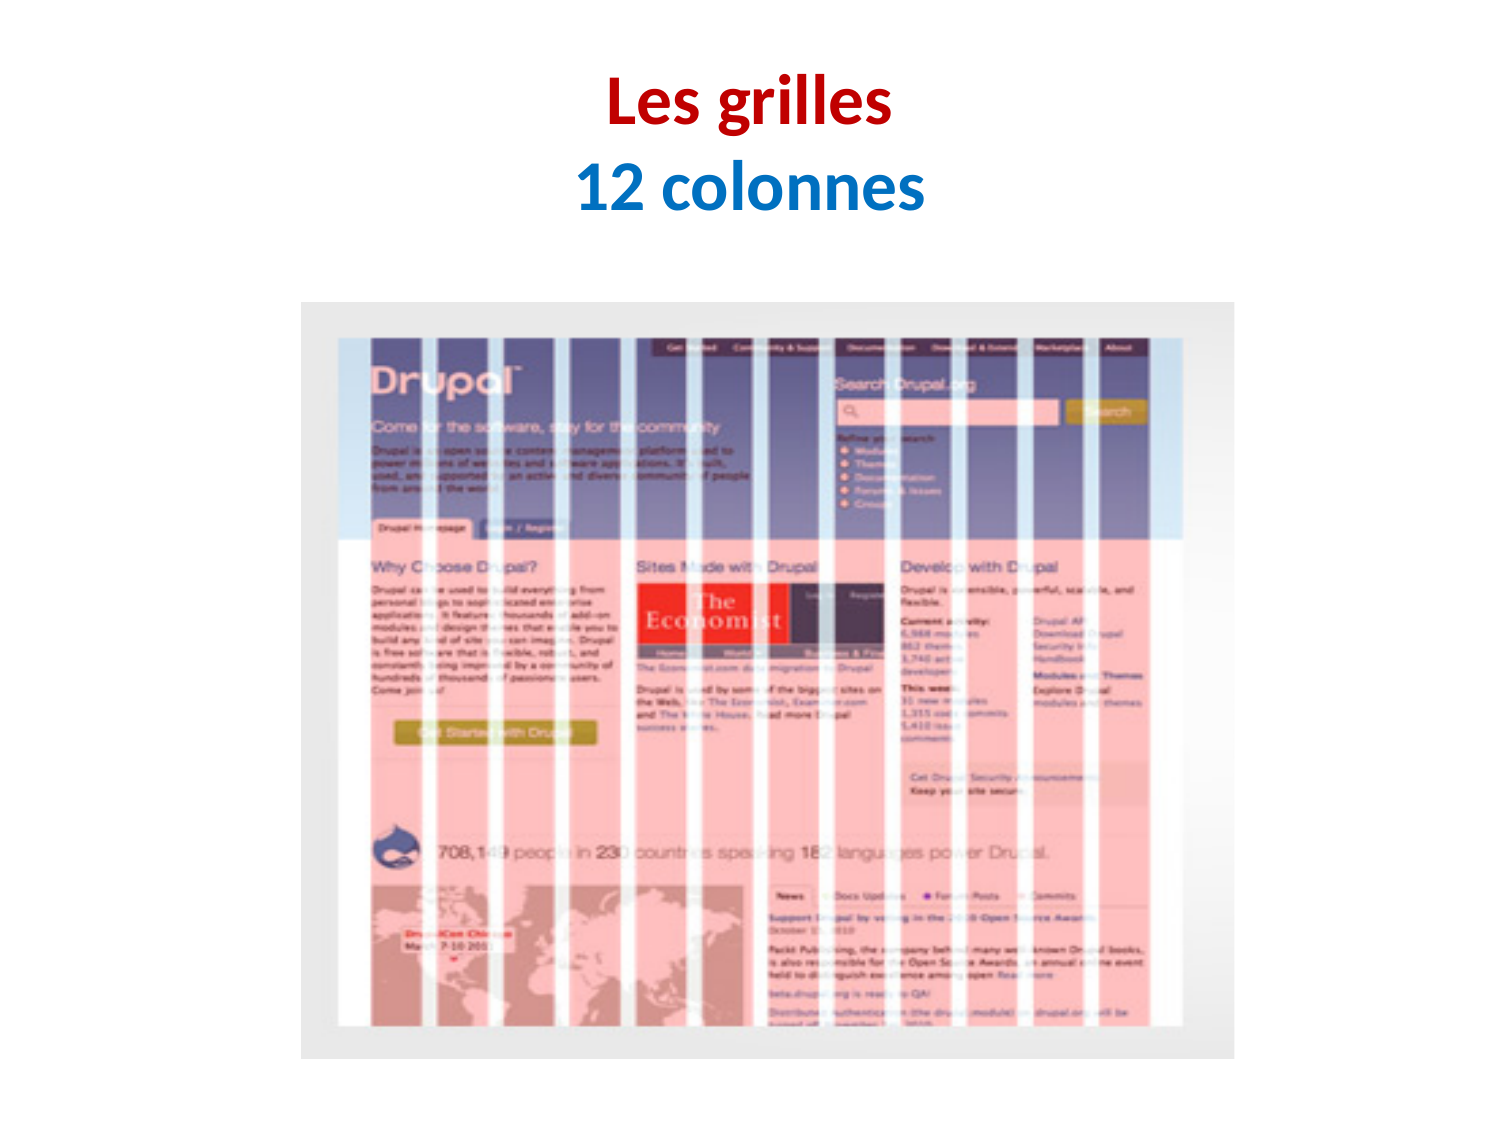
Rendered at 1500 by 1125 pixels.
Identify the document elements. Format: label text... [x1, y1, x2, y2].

picture [300, 302, 1235, 1059]
title Les grilles 12 colonnes [75, 45, 1425, 233]
